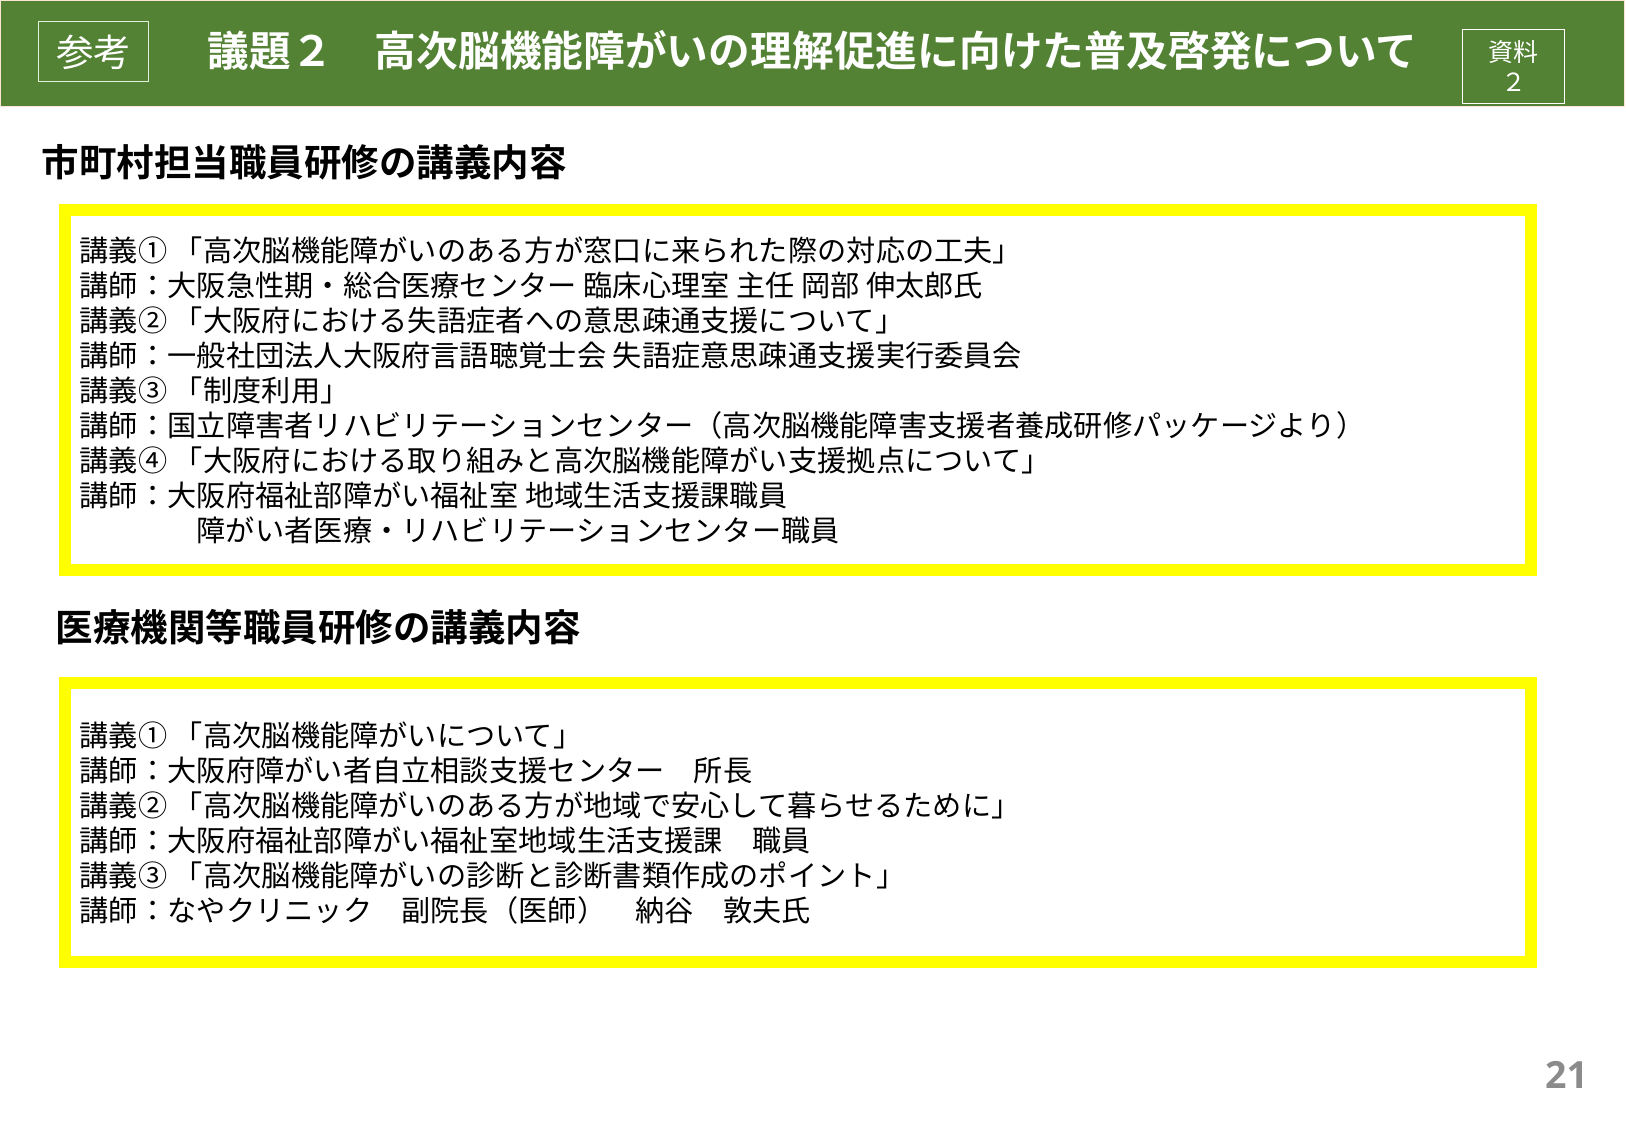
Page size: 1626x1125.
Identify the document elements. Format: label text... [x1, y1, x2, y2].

text_box 資料２ [1462, 29, 1565, 104]
slide_number 21 [1237, 1043, 1604, 1103]
text_box 講義① 「高次脳機能障がいについて」 講師：大阪府障がい者自立相談支援センター 所長 講義② 「高次脳機能障がいのある方が地域で安心して暮らせるために」 講師：大阪府福祉部障がい福祉室地域生活支援課 職員 講義③ 「高次脳機能障がいの診断と診断書類作成のポイント」 講師：なやクリニック 副院長（医師） 納谷 敦夫氏 [64, 682, 1532, 963]
text_box 講義① 「高次脳機能障がいのある方が窓口に来られた際の対応の工夫」 講師：大阪急性期・総合医療センター 臨床心理室 主任 岡部 伸太郎氏 講義② 「大阪府における失語症者への意思疎通支援について」 講師：一般社団法人大阪府言語聴覚士会 失語症意思疎通支援実行委員会 講義③ 「制度利用」 講師：国立障害者リハビリテーションセンター（高次脳機能障害支援者養成研修パッケージより） 講義④ 「大阪府における取り組みと高次脳機能障がい支援拠点について」 講師：大阪府福祉部障がい福祉室 地域生活支援課職員 障がい者医療・リハビリテーションセンター職員 [64, 209, 1532, 571]
title 議題２ 高次脳機能障がいの理解促進に向けた普及啓発について [0, 0, 1625, 107]
text_box 医療機関等職員研修の講義内容 [41, 601, 596, 657]
text_box 市町村担当職員研修の講義内容 [27, 137, 582, 193]
text_box 参考 [38, 21, 149, 82]
